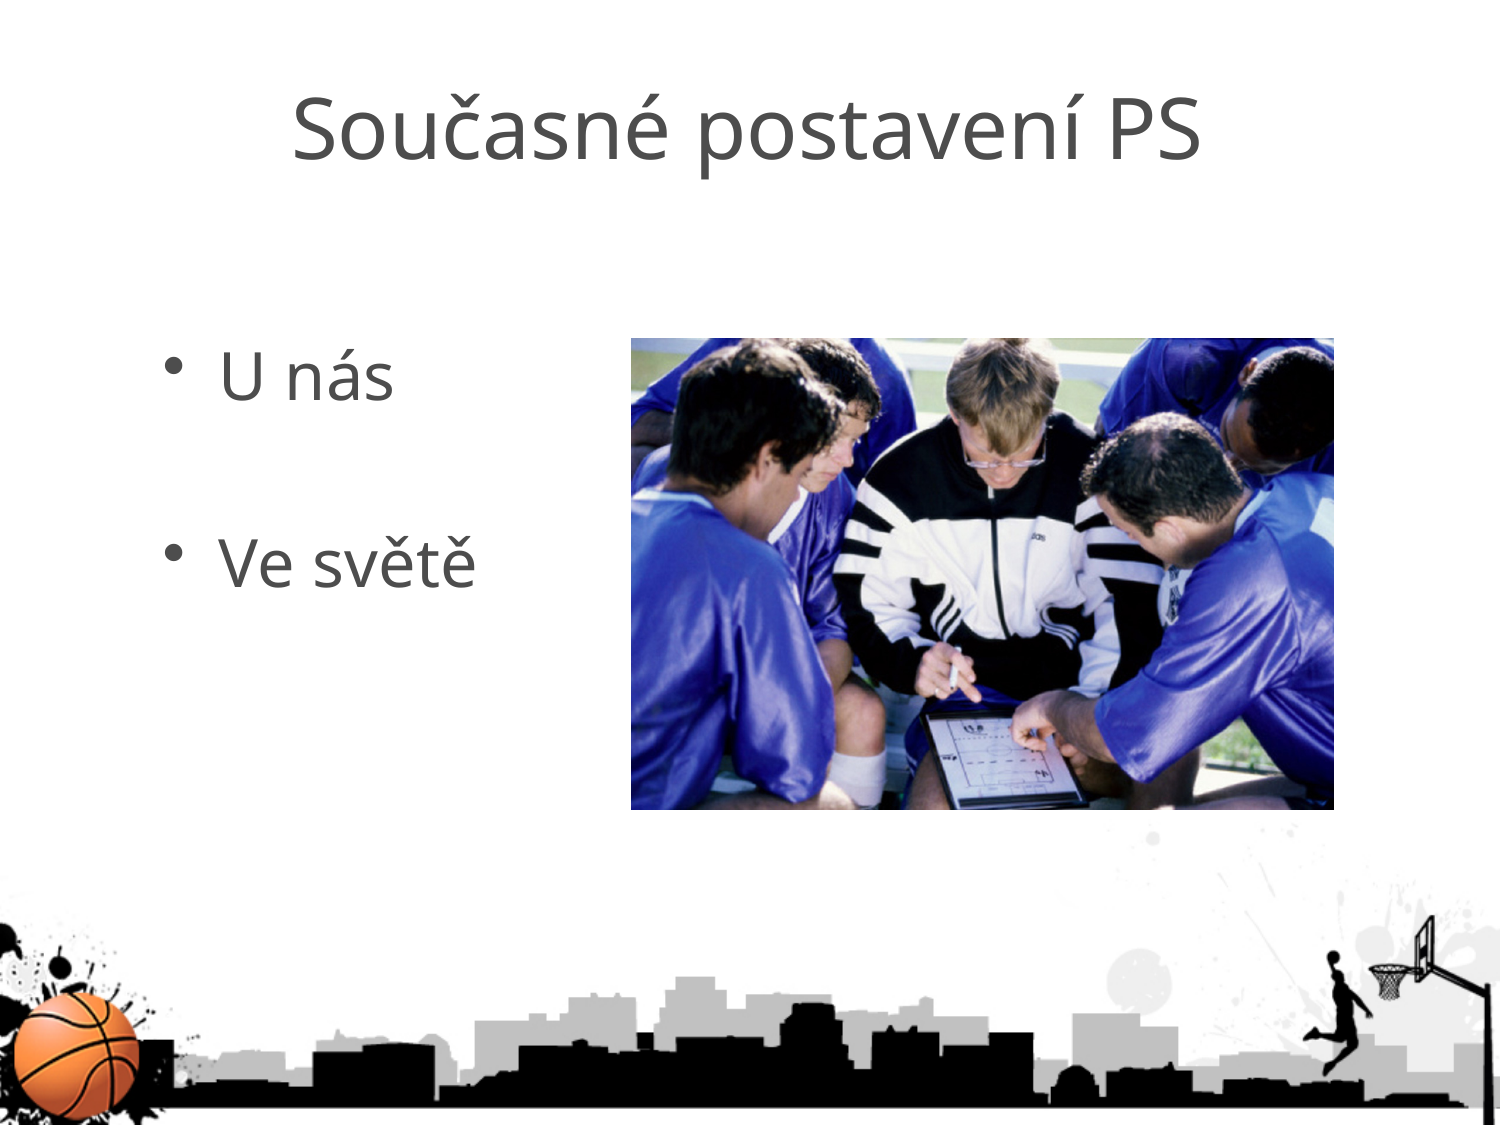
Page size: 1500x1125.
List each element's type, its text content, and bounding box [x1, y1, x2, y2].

title Současné postavení PS [147, 66, 1348, 184]
list U nás Ve světě [147, 326, 1348, 1014]
picture [0, 0, 1500, 1125]
